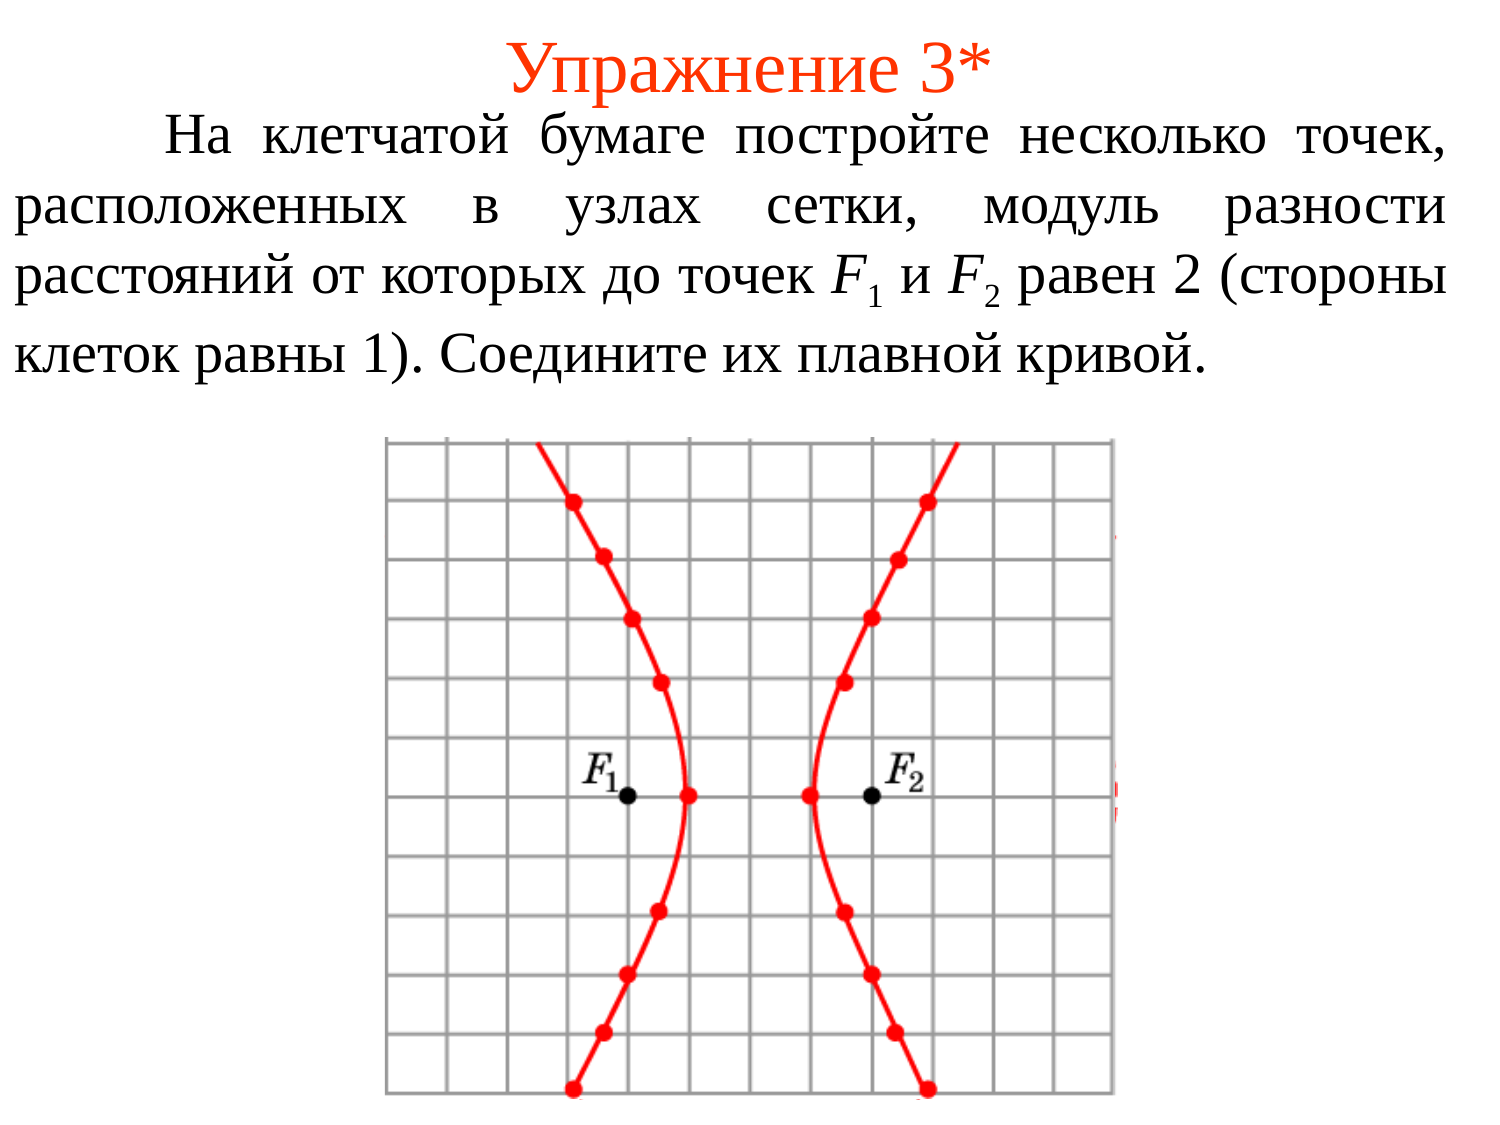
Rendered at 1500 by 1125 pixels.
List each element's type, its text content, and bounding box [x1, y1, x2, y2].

picture [382, 437, 1118, 1101]
title Упражнение 3* [112, 24, 1388, 87]
text_box На клетчатой бумаге постройте несколько точек, расположенных в узлах сетки, модуль разности расстояний от которых до точек F1 и F2 равен 2 (стороны клеток равны 1). Соедините их плавной кривой. [0, 87, 1463, 392]
